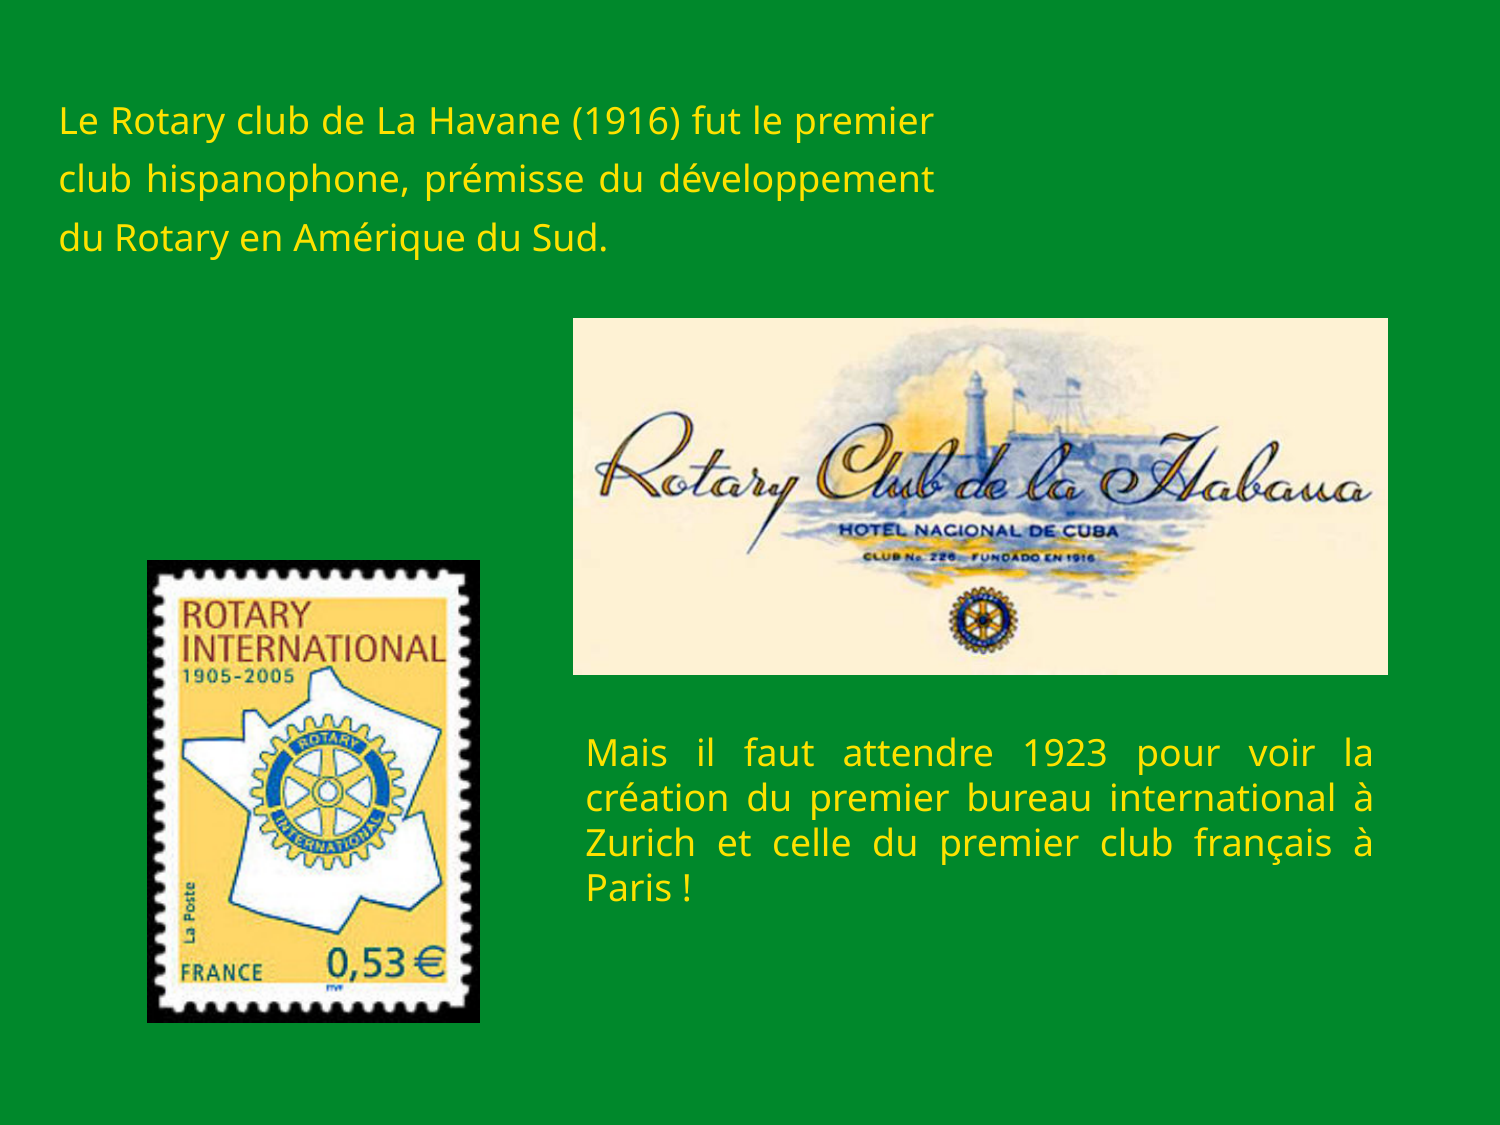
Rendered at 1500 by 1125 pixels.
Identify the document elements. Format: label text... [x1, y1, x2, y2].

picture [572, 318, 1388, 676]
picture [147, 560, 480, 1024]
text_box Mais il faut attendre 1923 pour voir la création du premier bureau international à Zurich et celle du premier club français à Paris ! [579, 722, 1382, 916]
text_box Le Rotary club de La Havane (1916) fut le premier club hispanophone, prémisse du développement du Rotary en Amérique du Sud. [52, 77, 942, 265]
